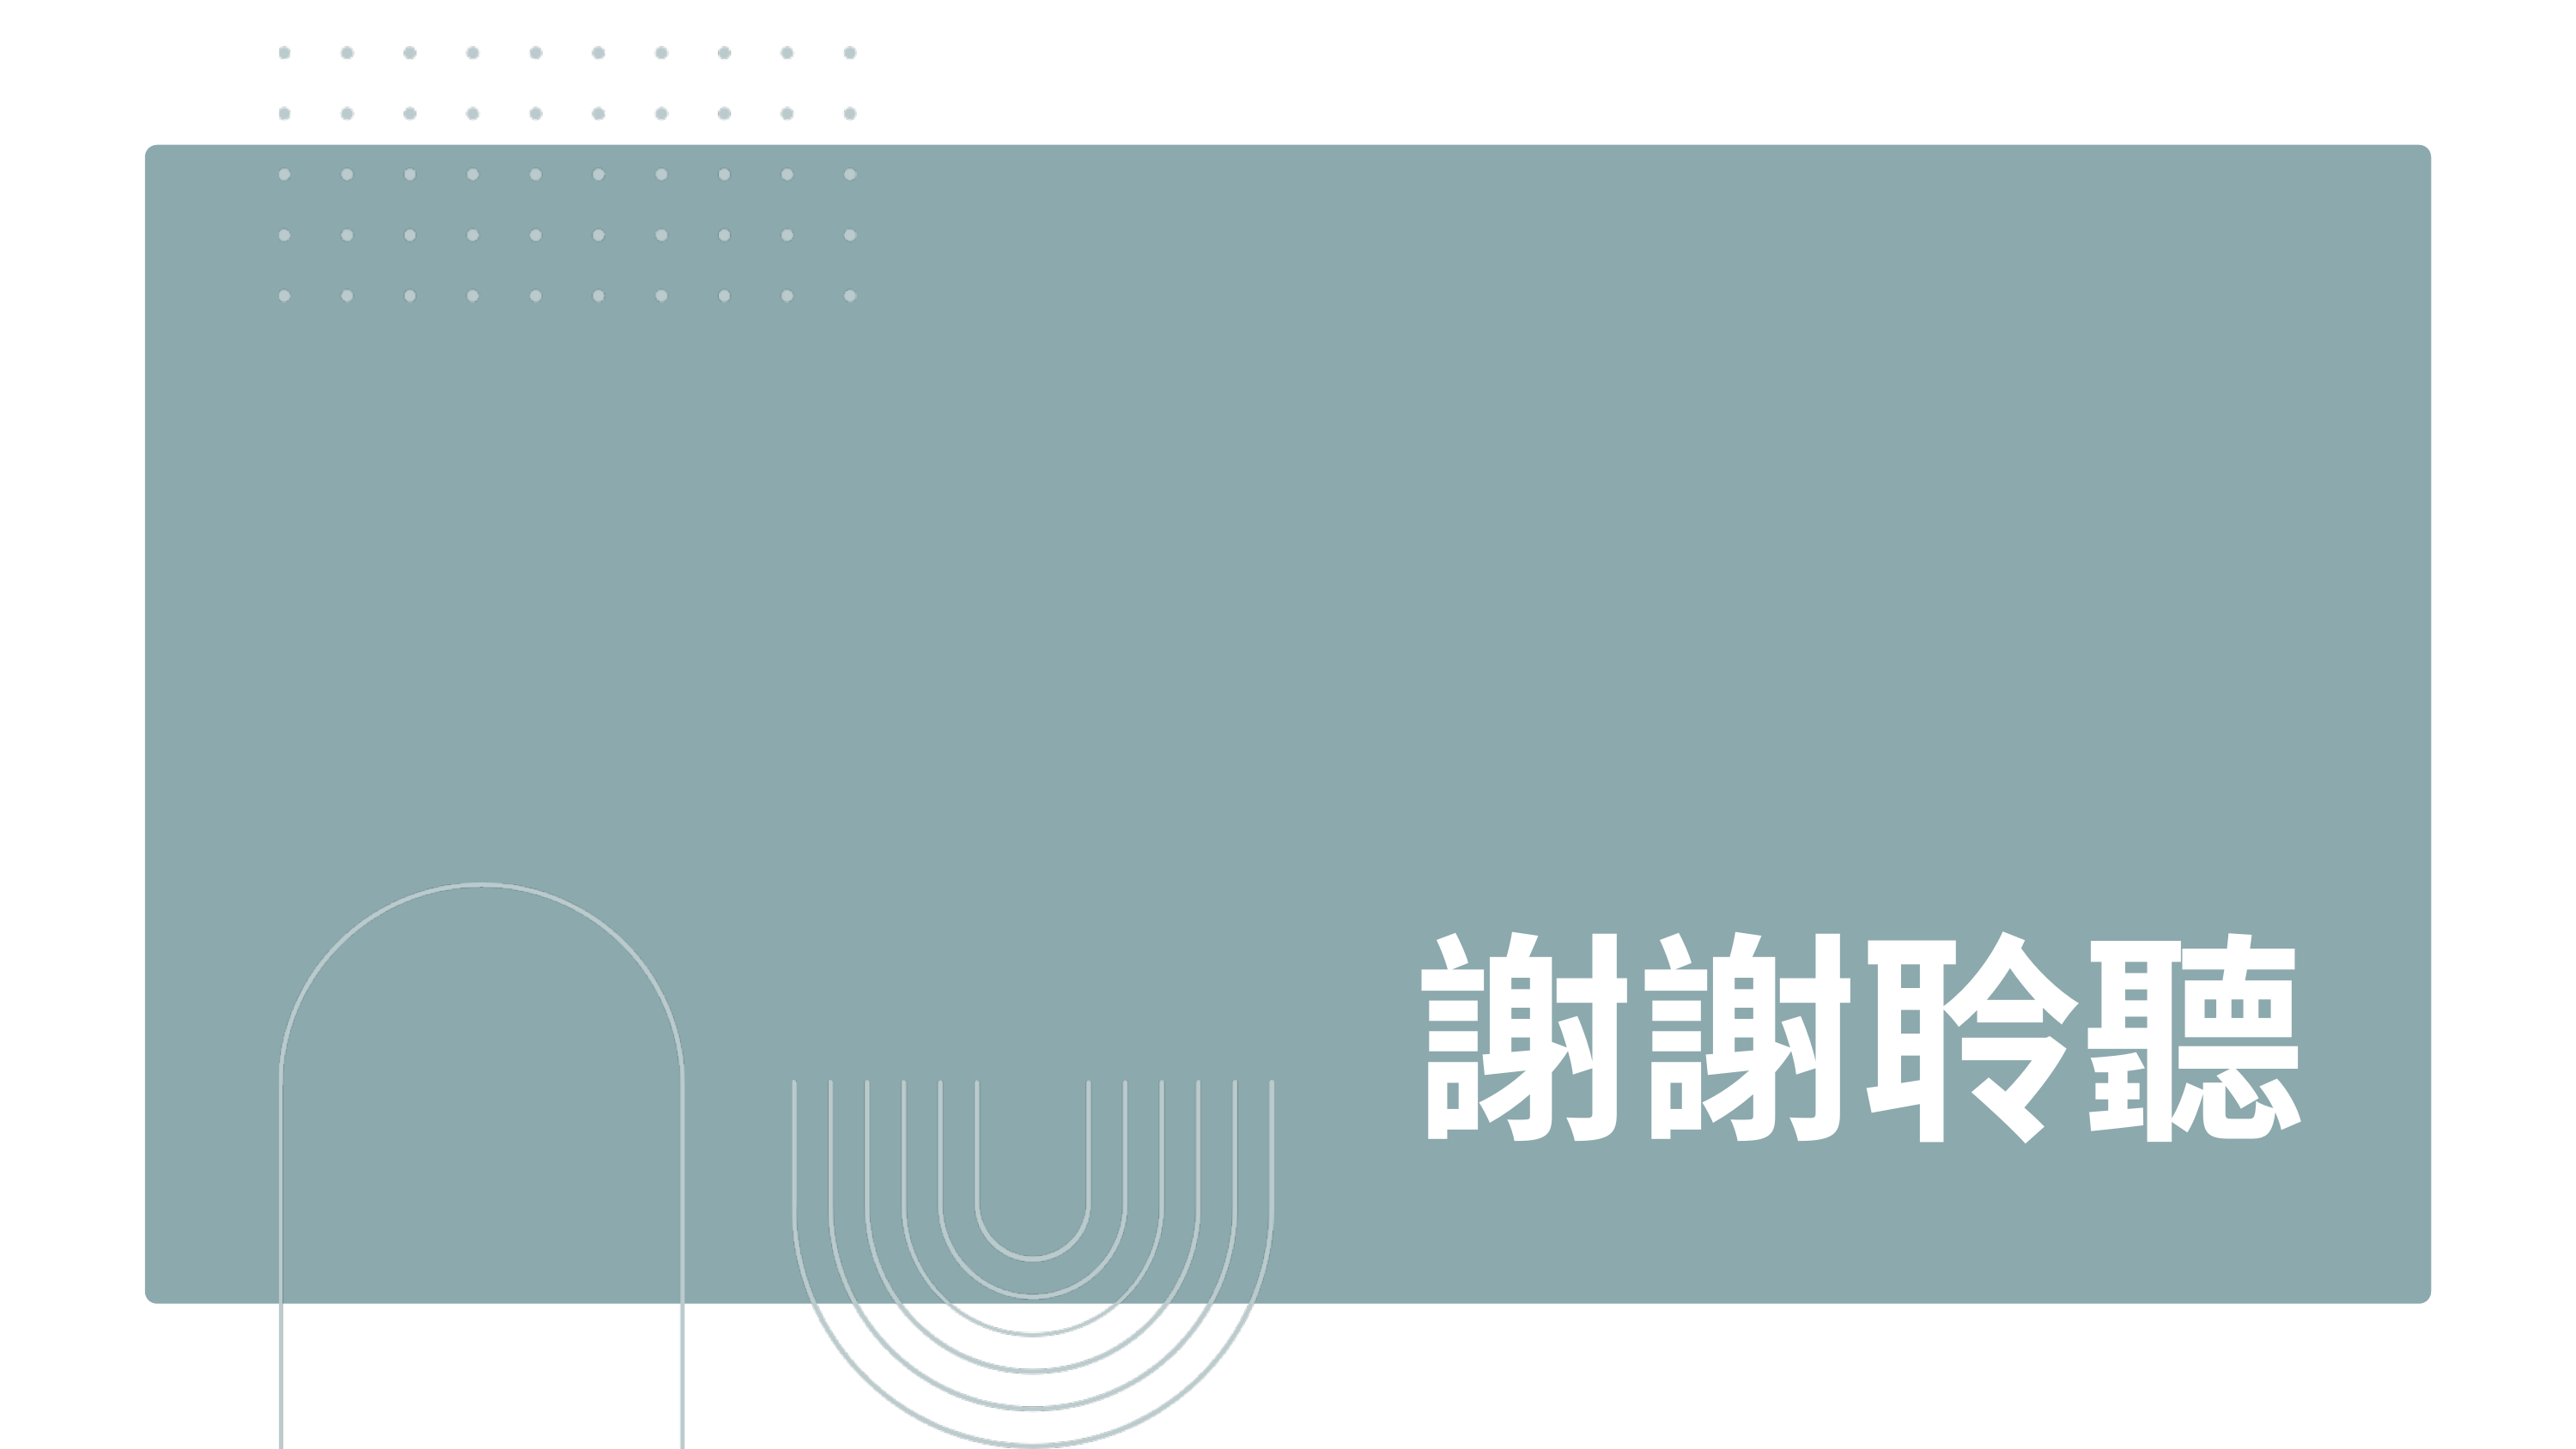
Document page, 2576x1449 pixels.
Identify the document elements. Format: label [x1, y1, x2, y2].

text_box [278, 1311, 685, 1449]
text_box [144, 144, 2432, 1304]
text_box [792, 1311, 1274, 1449]
text_box [278, 0, 858, 142]
